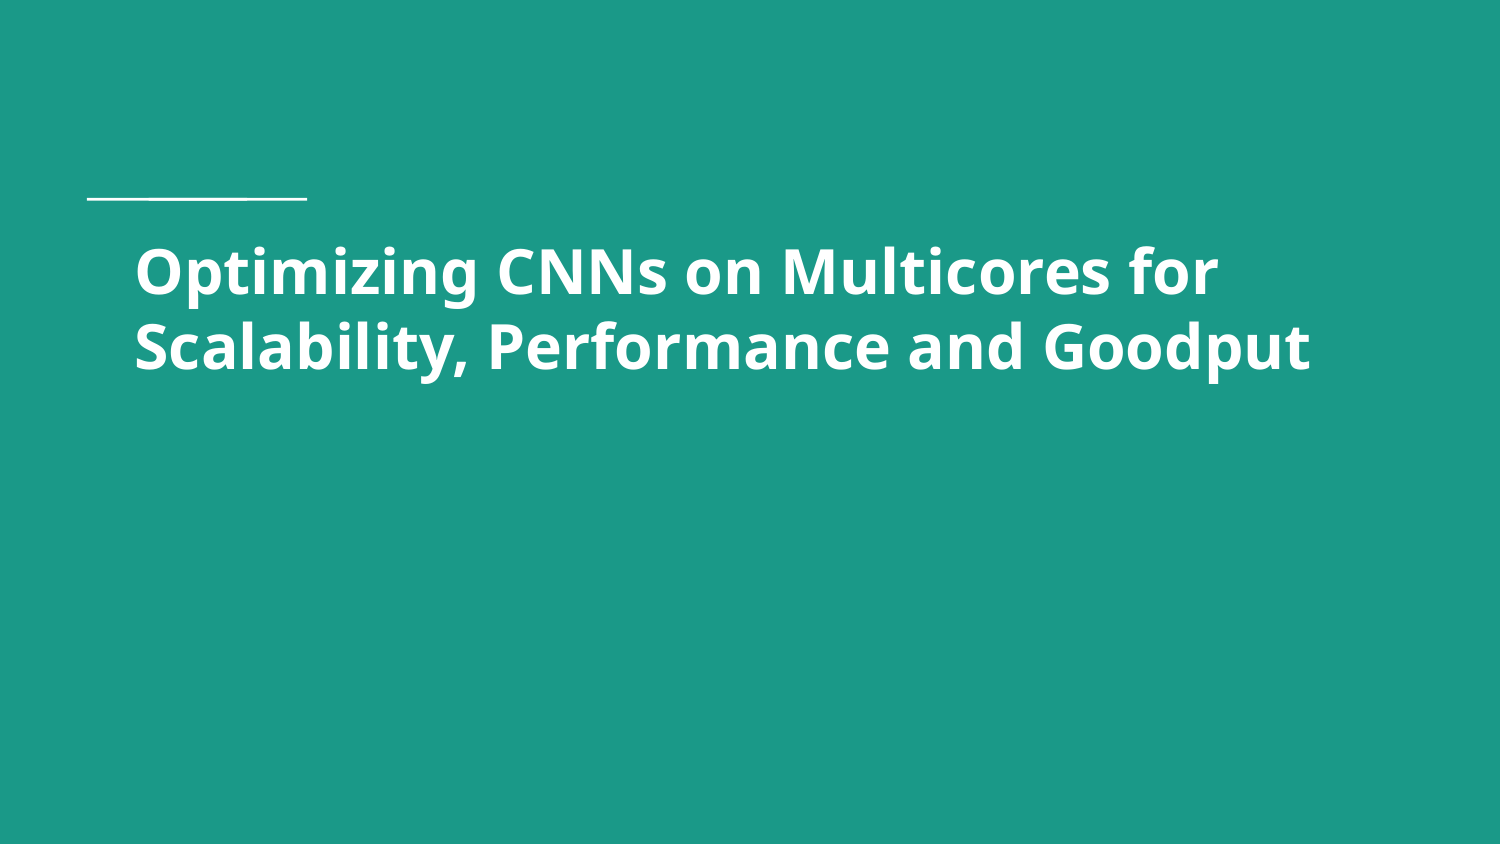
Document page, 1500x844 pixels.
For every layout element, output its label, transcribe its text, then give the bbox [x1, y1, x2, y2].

title Optimizing CNNs on Multicores for Scalability, Performance and Goodput [119, 216, 1381, 466]
